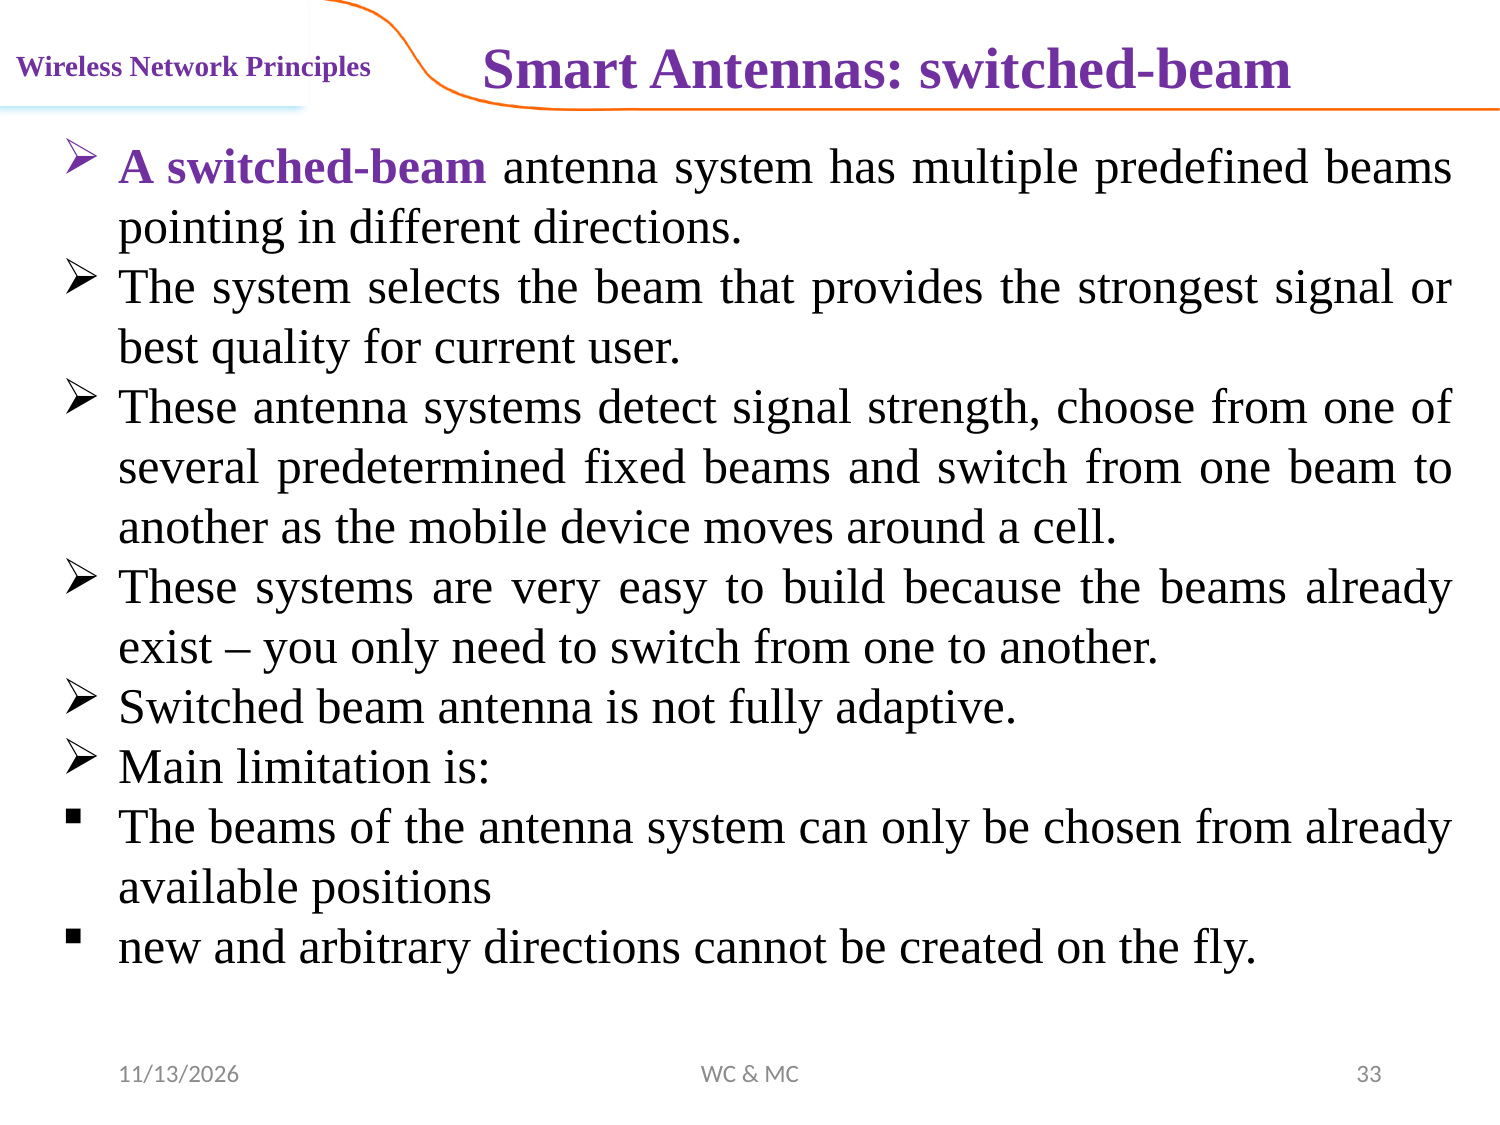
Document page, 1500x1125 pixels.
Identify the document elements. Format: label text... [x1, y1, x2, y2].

footer WC & MC [496, 1042, 1004, 1103]
text_box Smart Antennas: switched-beam [468, 22, 1500, 108]
slide_number 33 [1059, 1042, 1397, 1103]
picture [309, 0, 1500, 39]
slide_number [103, 1042, 441, 1103]
text_box A switched-beam antenna system has multiple predefined beams pointing in different directions. The system selects the beam that provides the strongest signal or best quality for current user. These antenna systems detect signal strength, choose from one of several predetermined fixed beams and switch from one beam to another as the mobile device moves around a cell. These systems are very easy to build because the beams already exist – you only need to switch from one to another. Switched beam antenna is not fully adaptive. Main limitation is: The beams of the antenna system can only be chosen from already available positions new and arbitrary directions cannot be created on the fly. [47, 125, 1469, 1041]
picture [308, 90, 1500, 111]
text_box Wireless Network Principles [1, 39, 468, 90]
